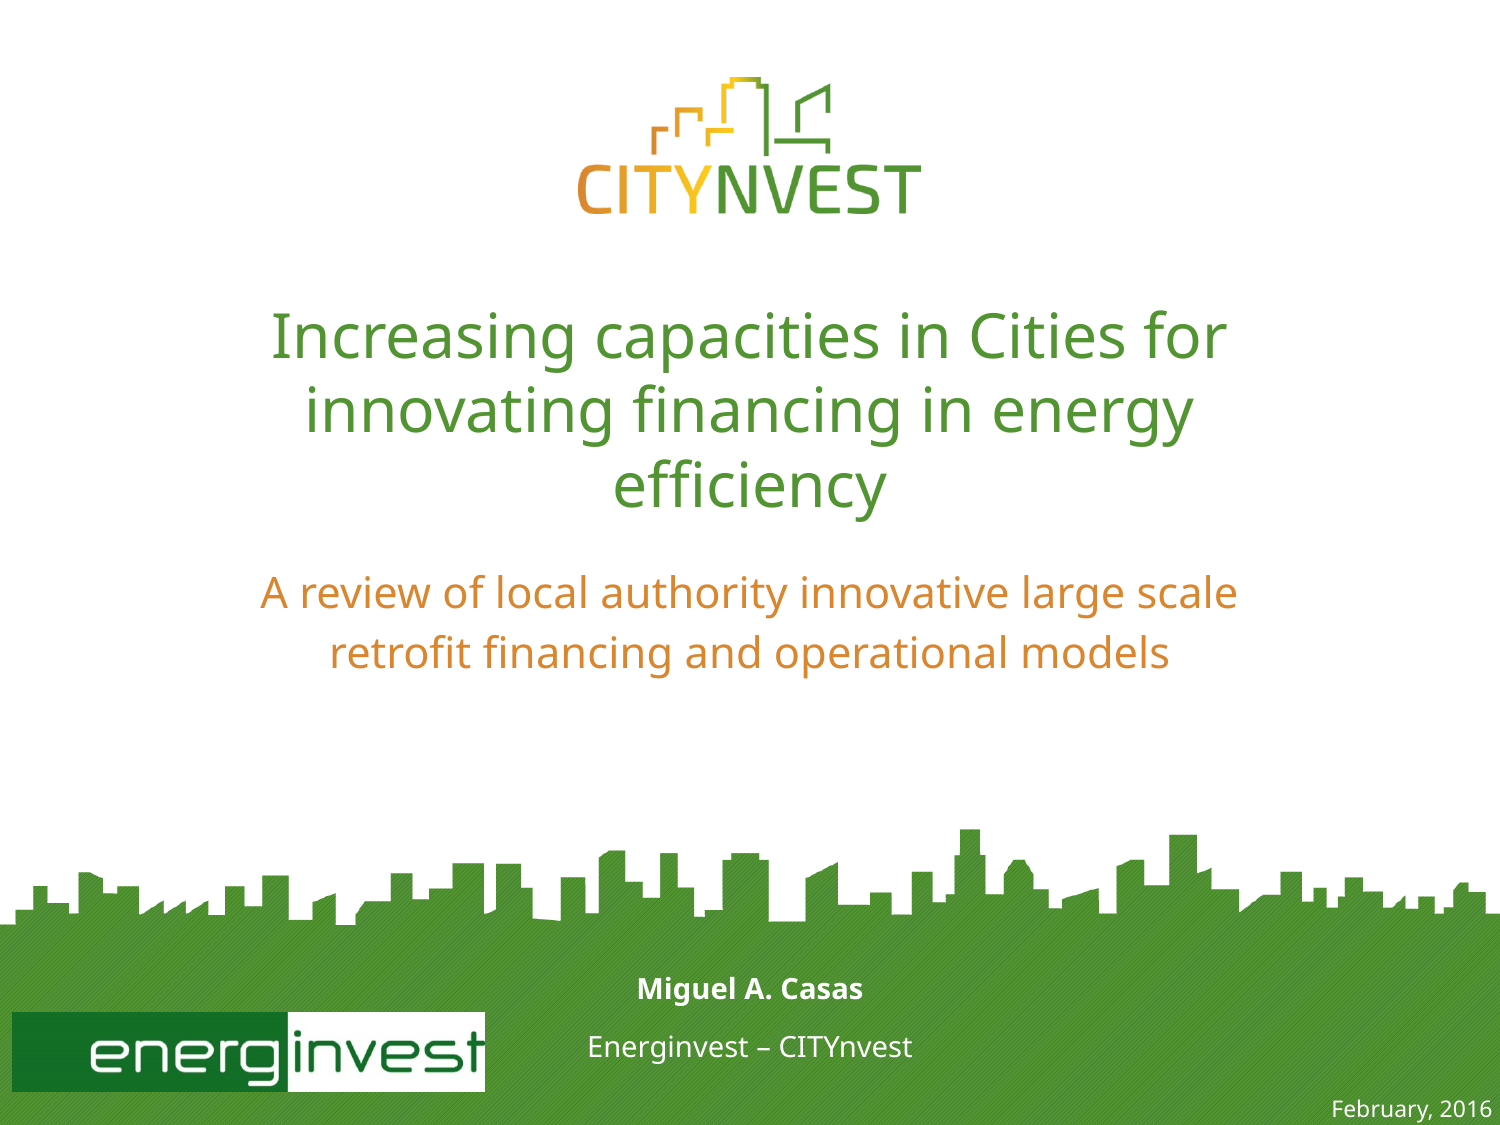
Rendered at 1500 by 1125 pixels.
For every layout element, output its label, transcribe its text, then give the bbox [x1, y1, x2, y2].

list February, 2016 [1220, 1087, 1500, 1125]
title Increasing capacities in Cities for innovating financing in energy efficiency [112, 287, 1388, 529]
list Energinvest – CITYnvest [490, 1020, 1125, 1083]
picture [0, 800, 1500, 925]
picture [12, 1012, 486, 1093]
picture [578, 77, 921, 214]
list Miguel A. Casas [375, 962, 1125, 1020]
subtitle A review of local authority innovative large scale retrofit financing and operational models [225, 549, 1275, 725]
